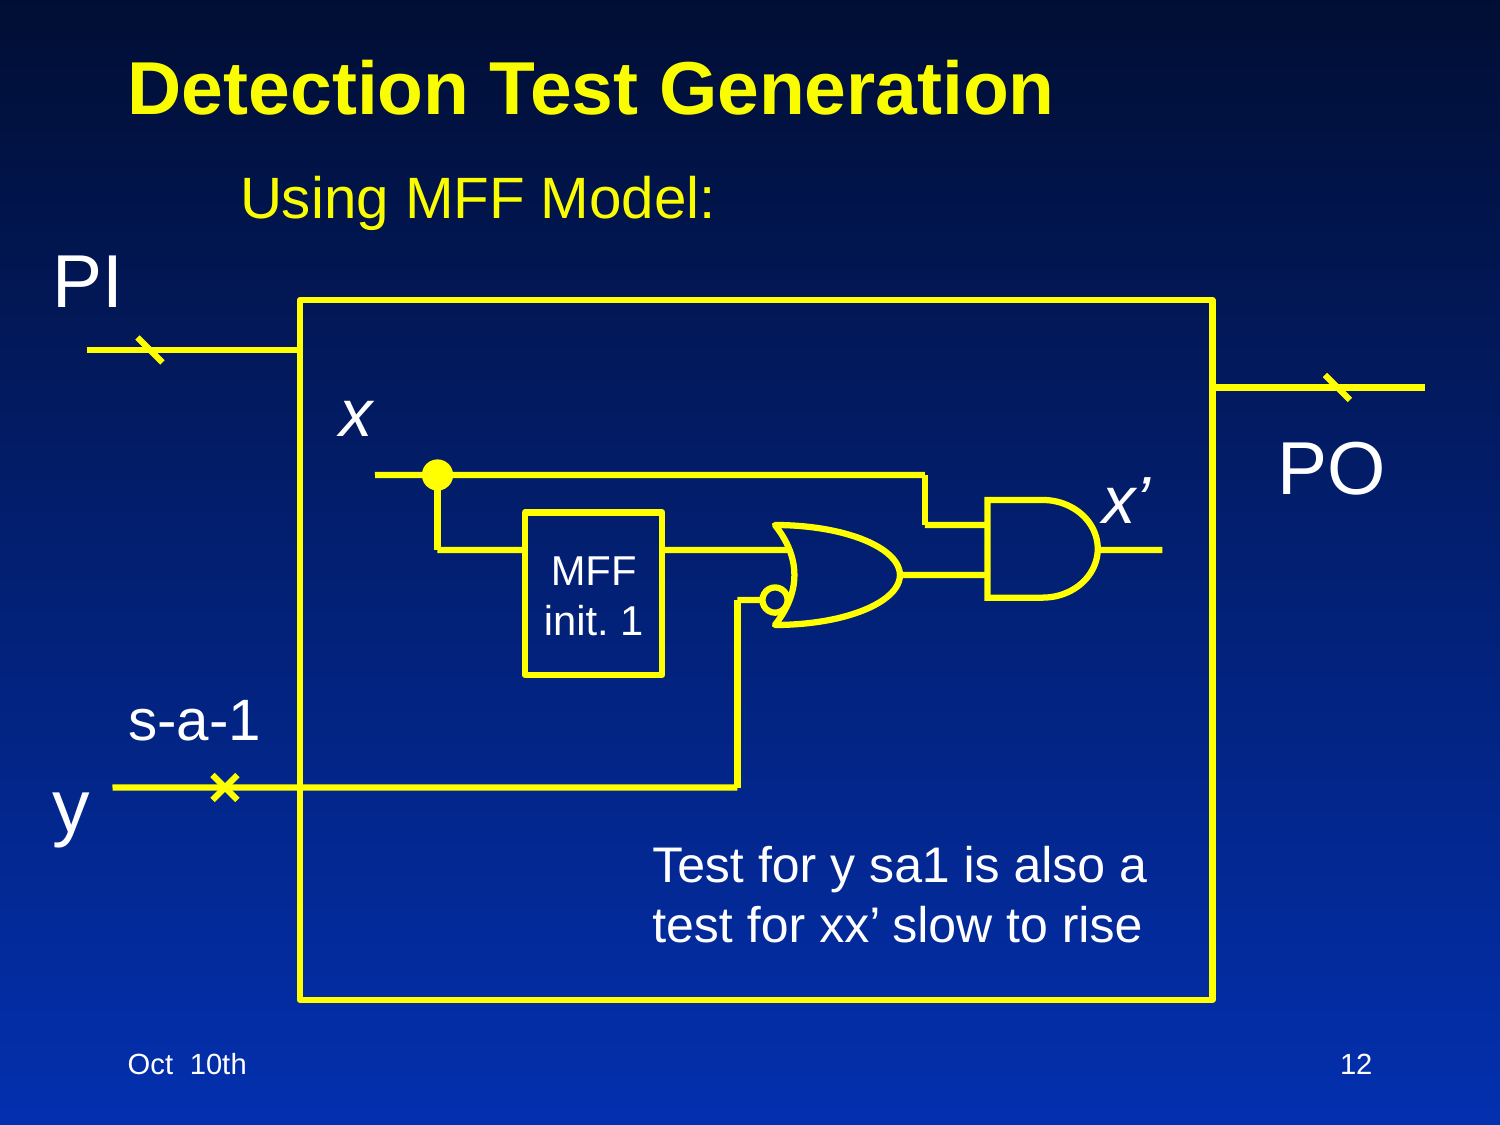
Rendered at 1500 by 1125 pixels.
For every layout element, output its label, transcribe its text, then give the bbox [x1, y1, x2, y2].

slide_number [112, 1024, 426, 1101]
text_box [774, 525, 900, 625]
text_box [1324, 374, 1351, 401]
text_box Test for y sa1 is also a test for xx’ slow to rise [637, 824, 1163, 960]
text_box x [324, 362, 450, 458]
text_box x’ [1087, 449, 1200, 545]
slide_number 12 [1074, 1024, 1388, 1101]
text_box MFF init. 1 [523, 510, 664, 677]
title Detection Test Generation [112, 37, 1388, 138]
text_box s-a-1 [113, 675, 277, 760]
text_box [298, 298, 1214, 1002]
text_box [137, 337, 163, 363]
text_box y [37, 749, 125, 855]
text_box Using MFF Model: [224, 149, 1200, 238]
text_box [422, 460, 453, 490]
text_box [212, 774, 238, 801]
text_box PO [1262, 412, 1425, 518]
text_box [987, 499, 1098, 598]
text_box [762, 587, 788, 613]
text_box PI [37, 224, 150, 330]
